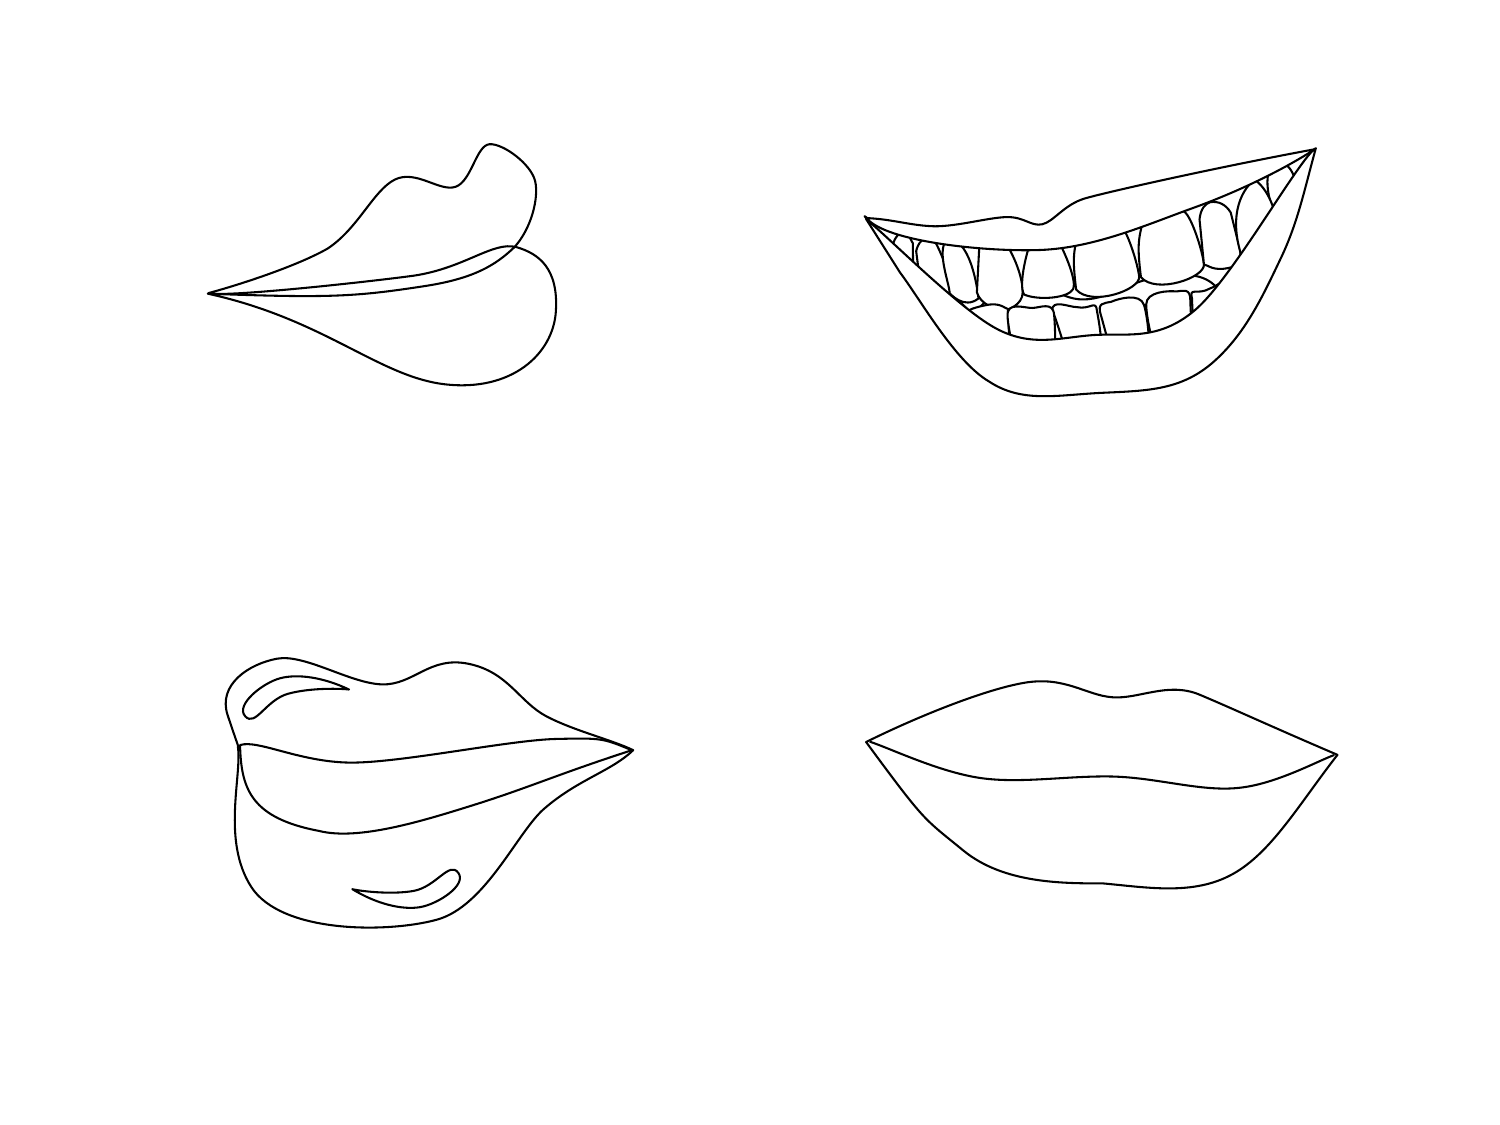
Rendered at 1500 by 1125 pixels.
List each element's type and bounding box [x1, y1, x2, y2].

text_box [207, 144, 557, 386]
text_box [217, 653, 634, 934]
text_box [866, 675, 1338, 896]
text_box [864, 148, 1316, 404]
